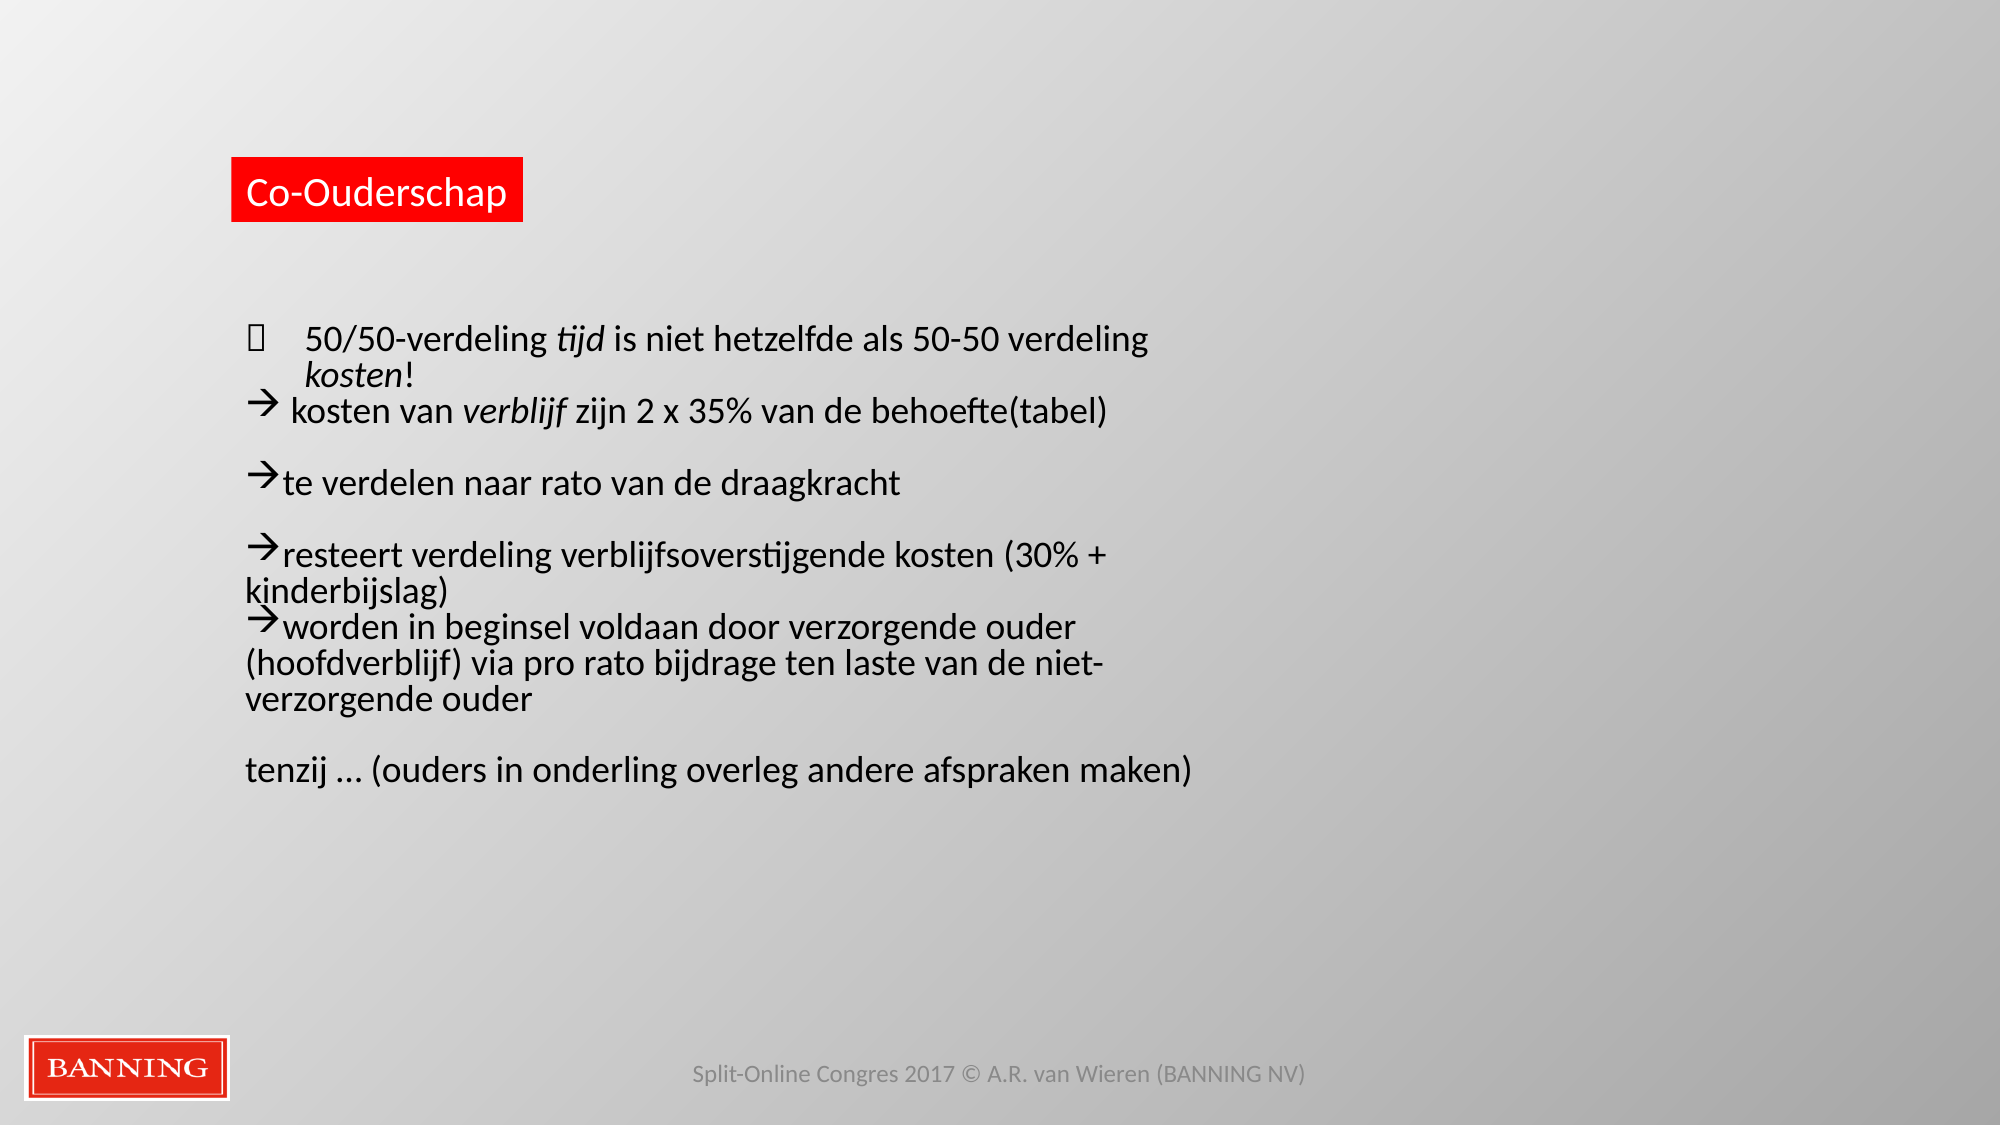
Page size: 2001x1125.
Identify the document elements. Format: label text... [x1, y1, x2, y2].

text_box Co-Ouderschap [231, 157, 523, 222]
text_box  50/50-verdeling tijd is niet hetzelfde als 50-50 verdeling kosten! kosten van verblijf zijn 2 x 35% van de behoefte(tabel) te verdelen naar rato van de draagkracht resteert verdeling verblijfsoverstijgende kosten (30% + kinderbijslag) worden in beginsel voldaan door verzorgende ouder (hoofdverblijf) via pro rato bijdrage ten laste van de niet-verzorgende ouder tenzij … (ouders in onderling overleg andere afspraken maken) [229, 265, 1230, 843]
picture [24, 1035, 230, 1101]
text_box Split-Online Congres 2017 © A.R. van Wieren (BANNING NV) [662, 1042, 1338, 1103]
